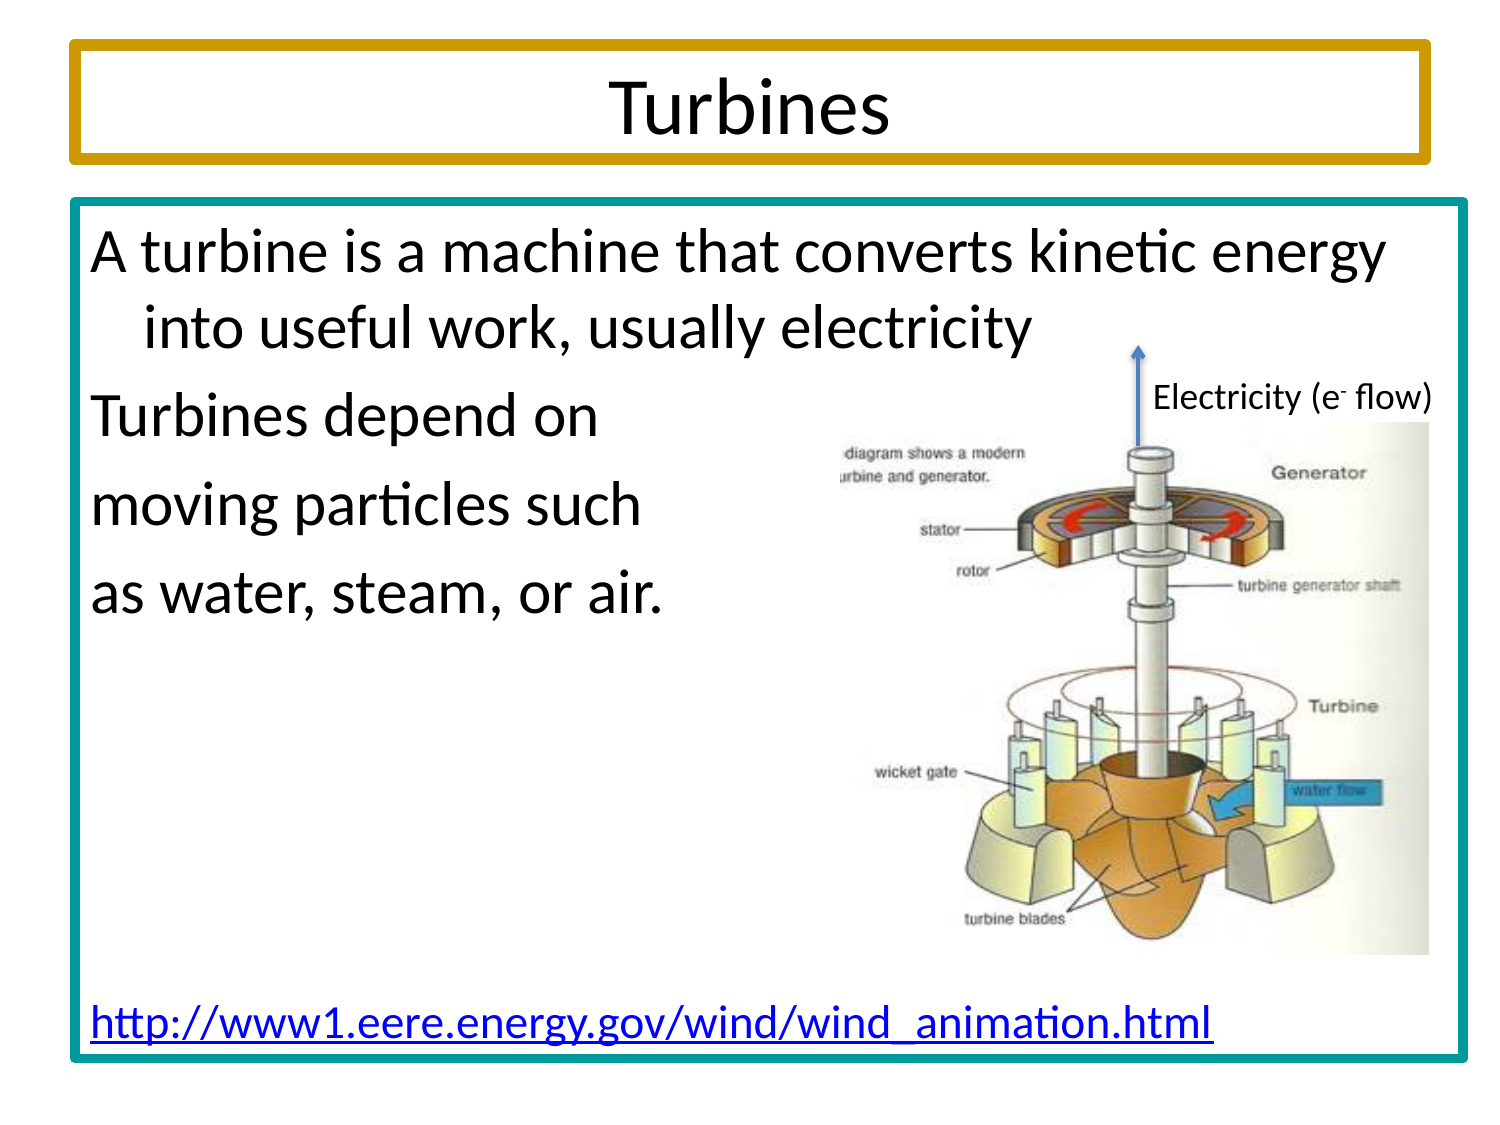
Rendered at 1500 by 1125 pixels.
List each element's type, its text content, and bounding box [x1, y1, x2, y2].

picture [839, 422, 1429, 955]
text_box Electricity (e- flow) [1143, 364, 1463, 425]
title Turbines [75, 45, 1425, 159]
list A turbine is a machine that converts kinetic energy into useful work, usually electricity Turbines depend on moving particles such as water, steam, or air. http://www1.eere.energy.gov/wind/wind_animation.html [75, 201, 1463, 1059]
